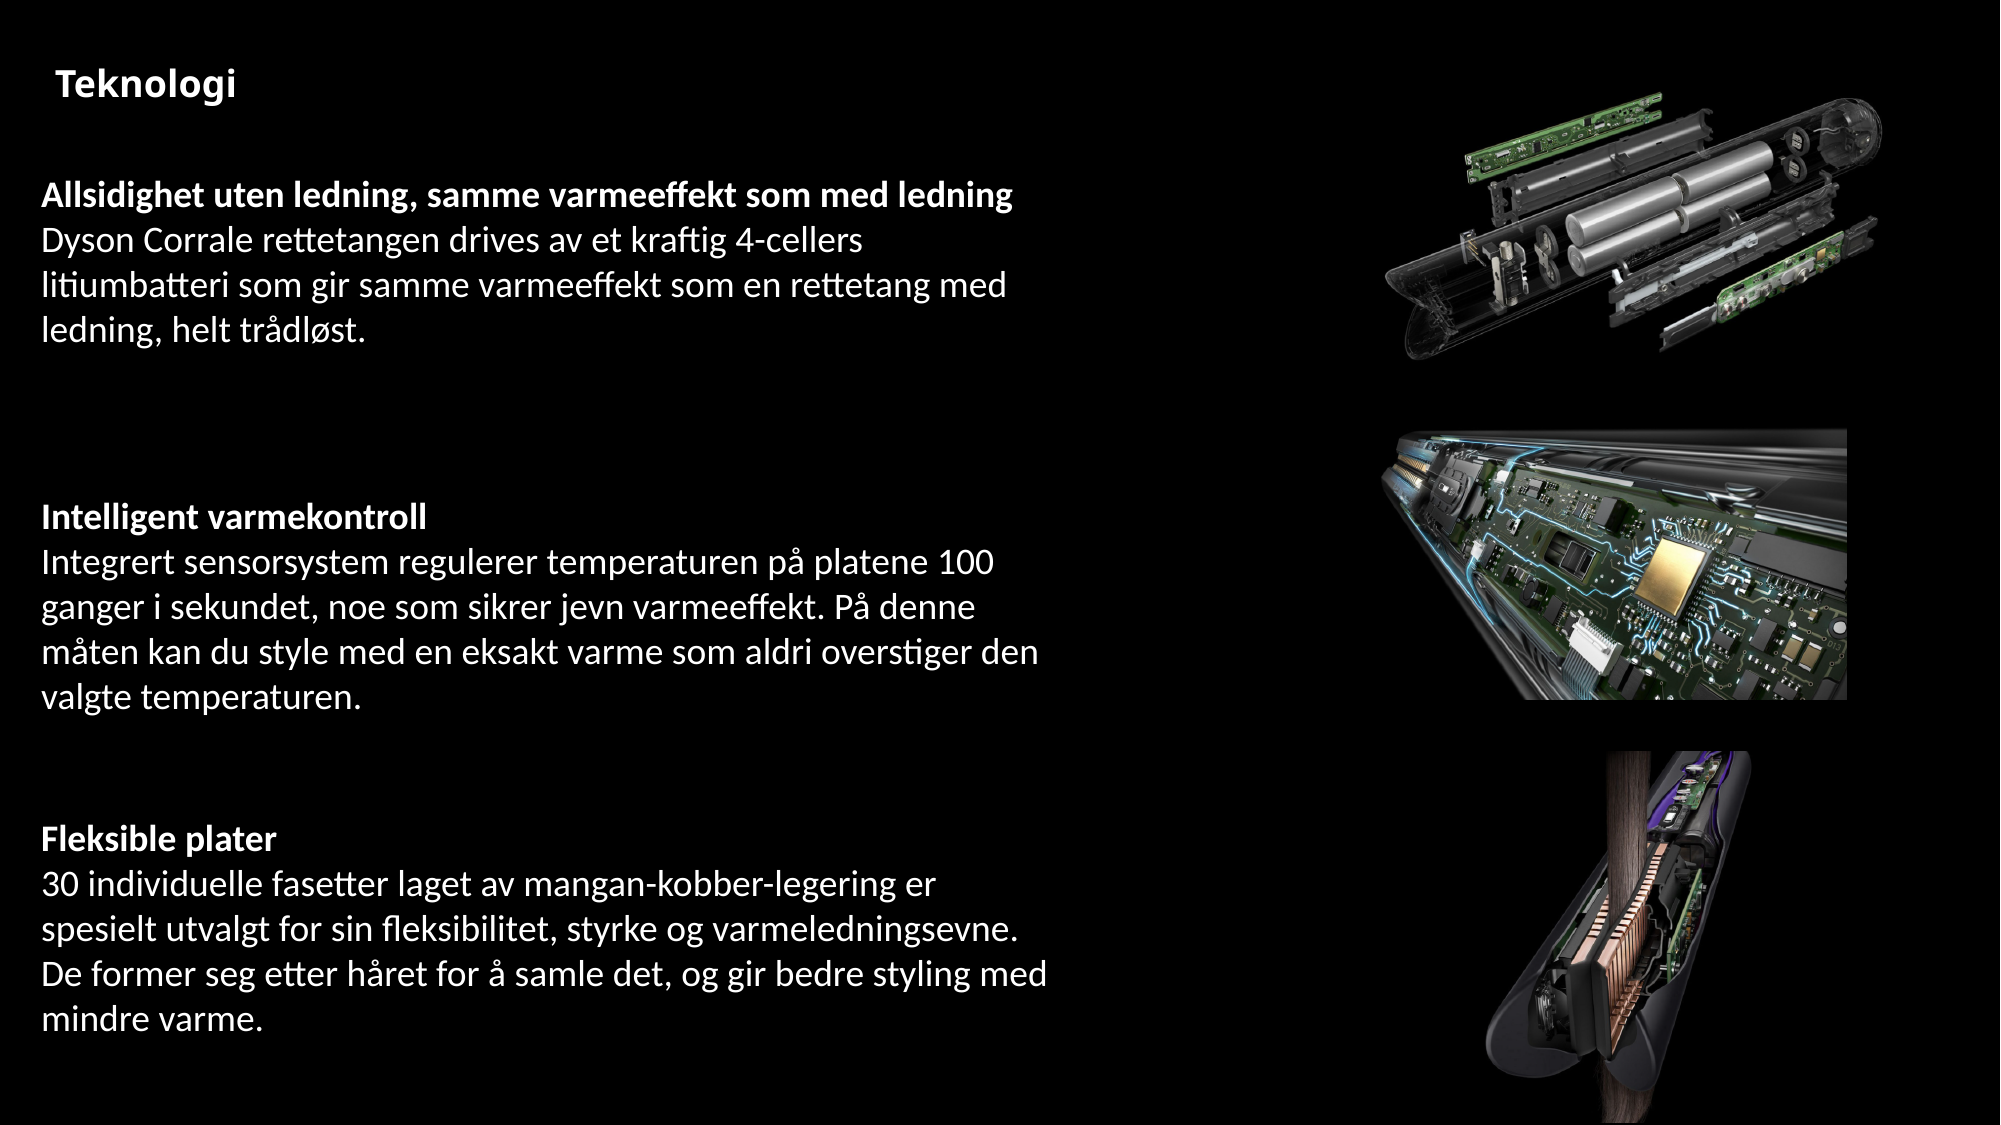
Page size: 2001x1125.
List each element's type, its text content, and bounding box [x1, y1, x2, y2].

picture [1390, 750, 1847, 1124]
title Teknologi [54, 60, 1042, 106]
picture [1311, 73, 1923, 701]
text_box Intelligent varmekontroll Integrert sensorsystem regulerer temperaturen på platene 100 ganger i sekundet, noe som sikrer jevn varmeeffekt. På denne måten kan du style med en eksakt varme som aldri overstiger den valgte temperaturen. [26, 484, 1070, 724]
text_box Fleksible plater 30 individuelle fasetter laget av mangan-kobber-legering er spesielt utvalgt for sin fleksibilitet, styrke og varmeledningsevne. De former seg etter håret for å samle det, og gir bedre styling med mindre varme. [26, 806, 1070, 1046]
text_box Allsidighet uten ledning, samme varmeeffekt som med ledning Dyson Corrale rettetangen drives av et kraftig 4-cellers litiumbatteri som gir samme varmeeffekt som en rettetang med ledning, helt trådløst. [26, 162, 1070, 357]
